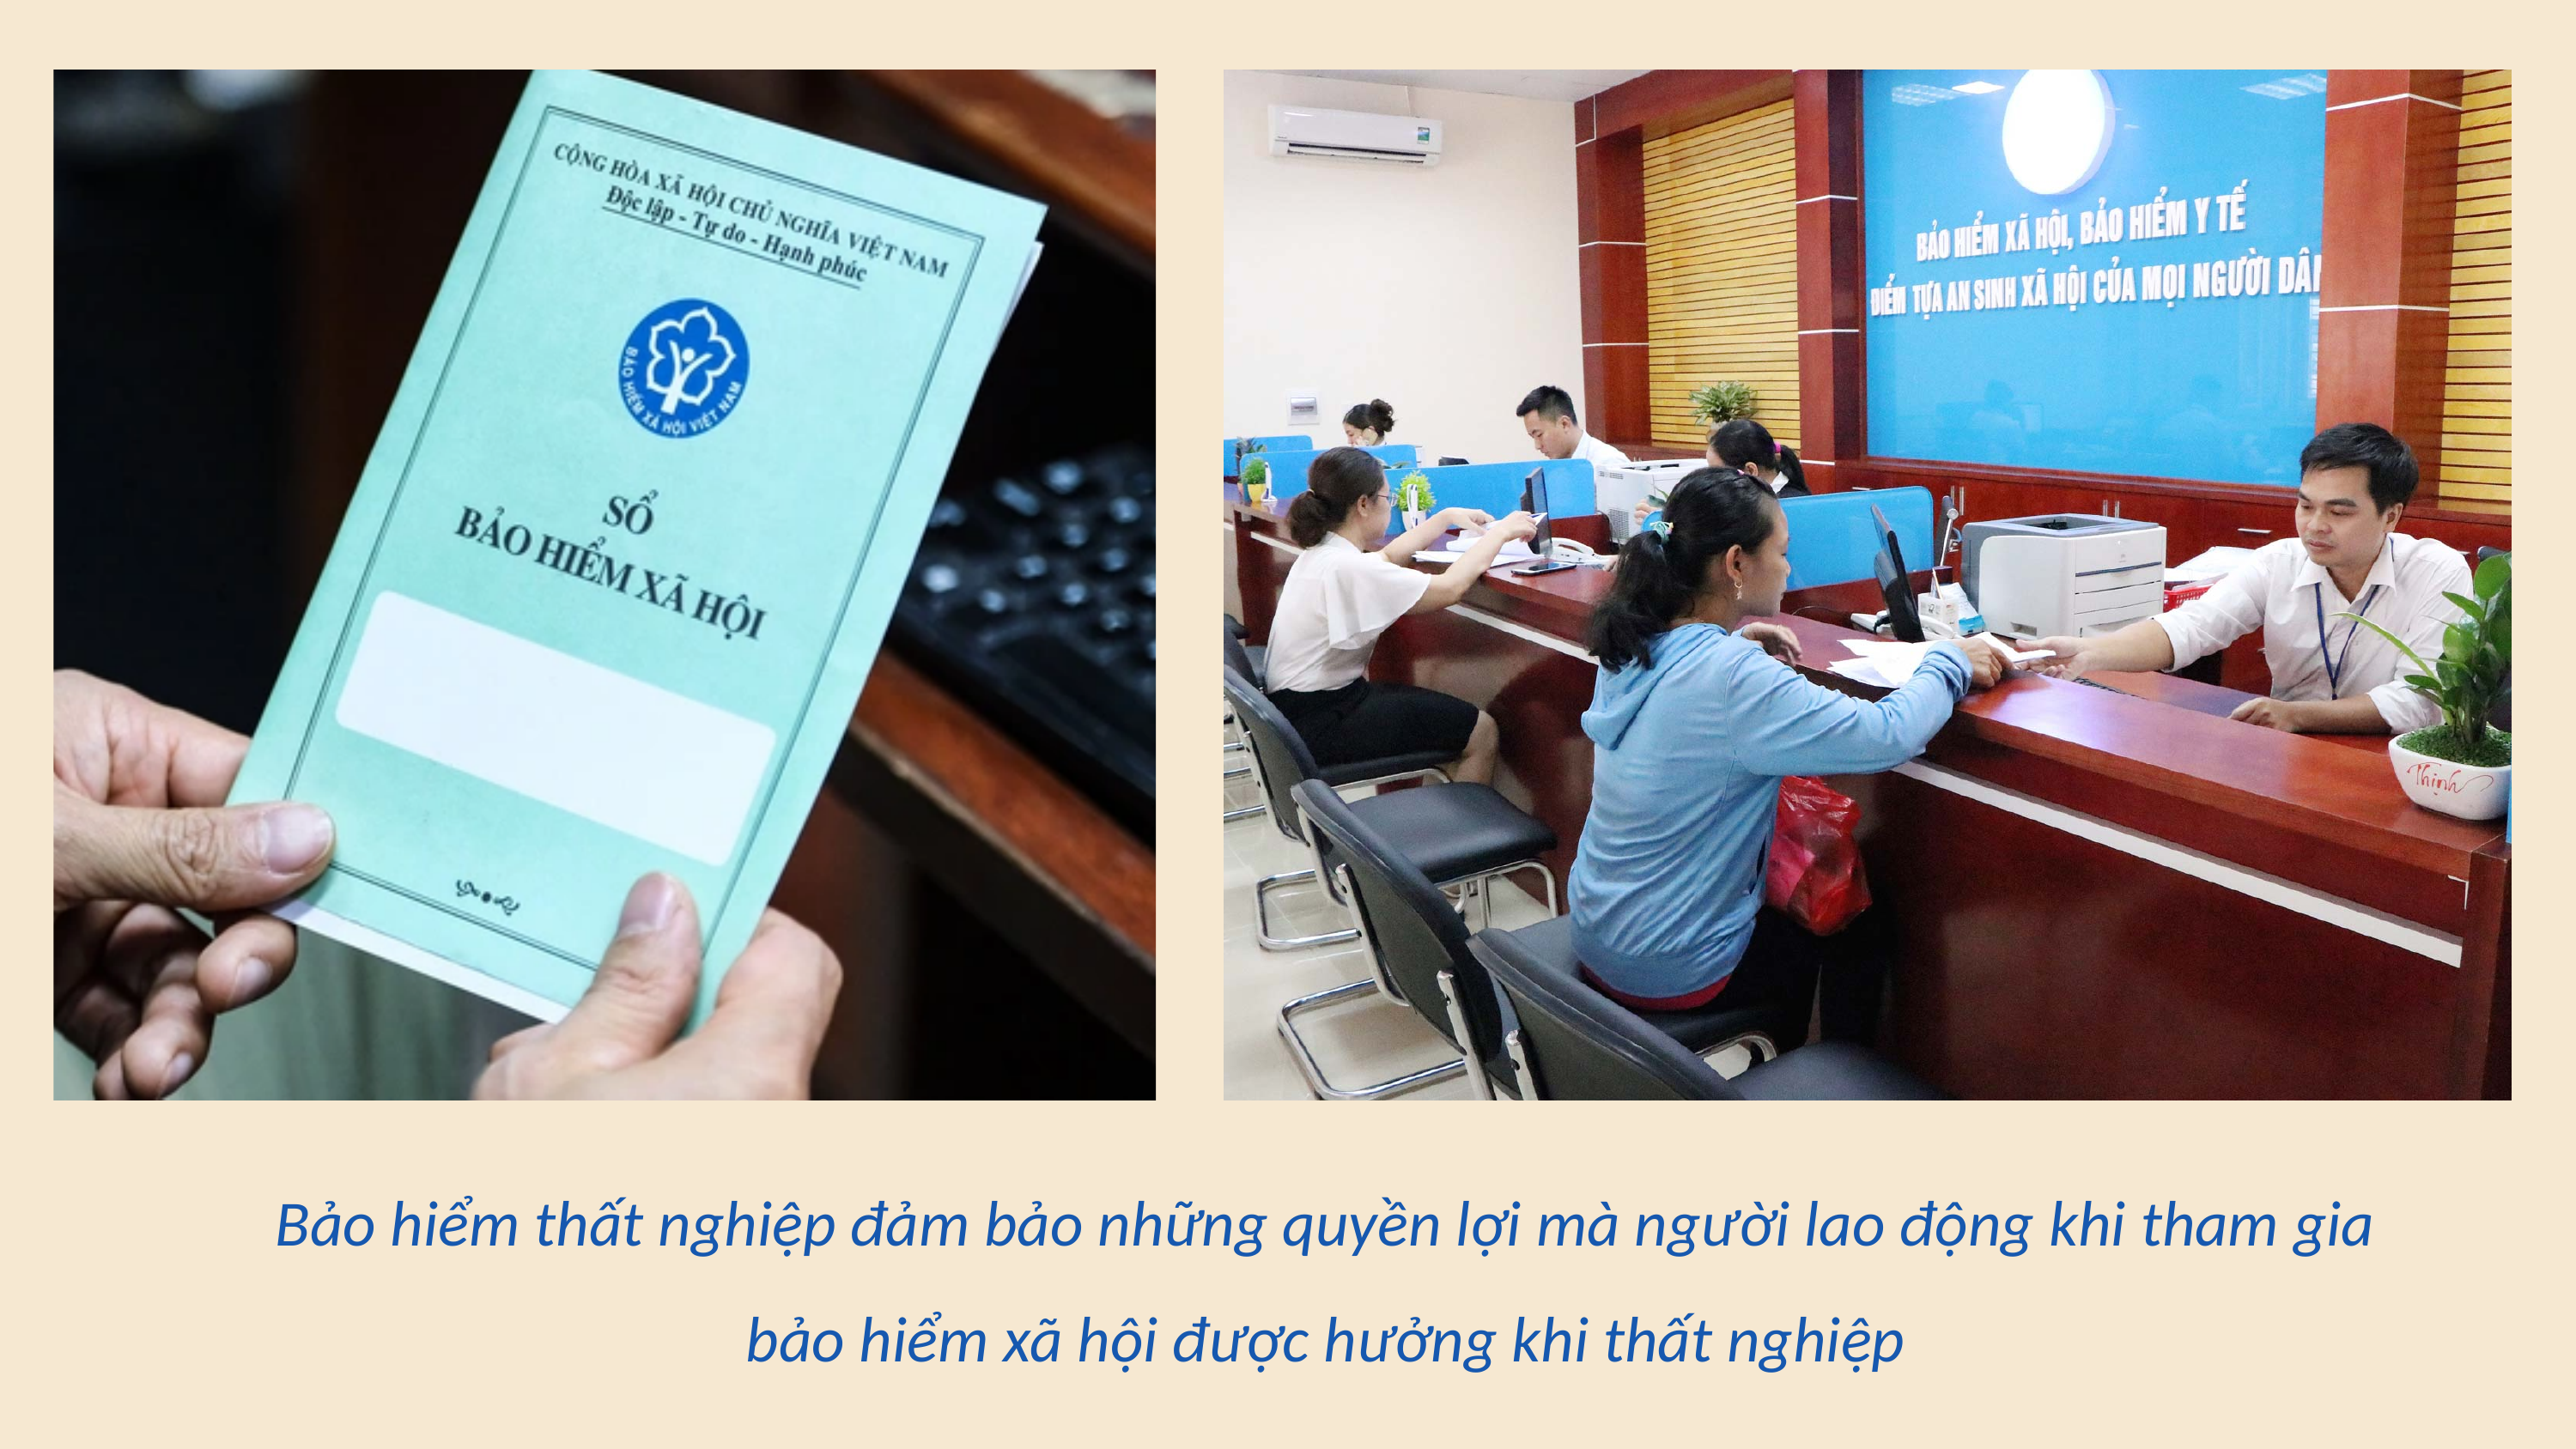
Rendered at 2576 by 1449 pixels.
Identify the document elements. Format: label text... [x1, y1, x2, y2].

picture [53, 69, 1157, 1100]
picture [1223, 69, 2512, 1100]
text_box Bảo hiểm thất nghiệp đảm bảo những quyền lợi mà người lao động khi tham gia bảo hiểm xã hội được hưởng khi thất nghiệp [235, 1137, 2415, 1381]
